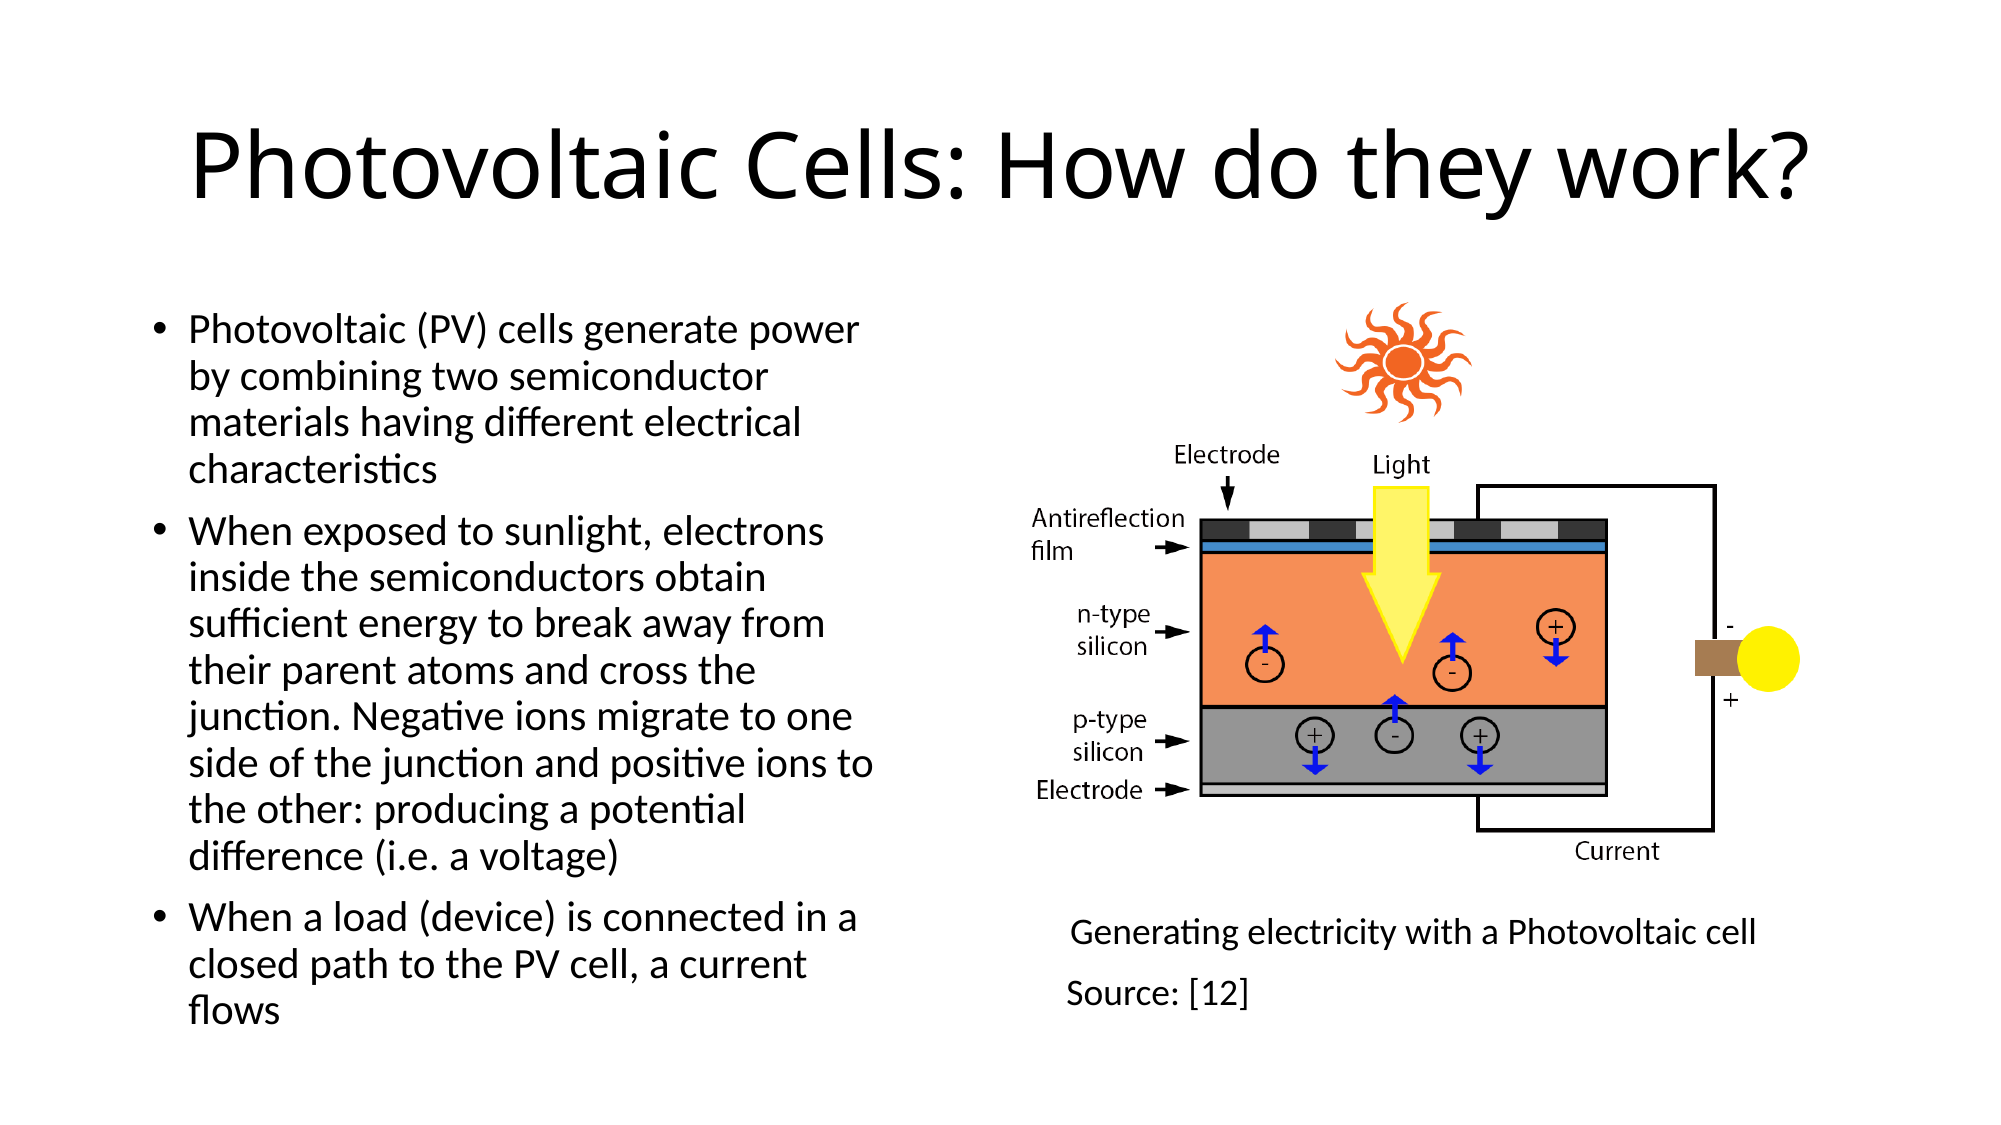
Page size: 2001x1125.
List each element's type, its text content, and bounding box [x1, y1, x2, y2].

picture [980, 249, 1848, 900]
list Photovoltaic (PV) cells generate power by combining two semiconductor materials having different electrical characteristics When exposed to sunlight, electrons inside the semiconductors obtain sufficient energy to break away from their parent atoms and cross the junction. Negative ions migrate to one side of the junction and positive ions to the other: producing a potential difference (i.e. a voltage) When a load (device) is connected in a closed path to the PV cell, a current flows [137, 299, 921, 1050]
text_box Source: [12] [1051, 960, 1265, 1021]
title Photovoltaic Cells: How do they work? [137, 59, 1863, 278]
text_box Generating electricity with a Photovoltaic cell [1055, 900, 1773, 960]
